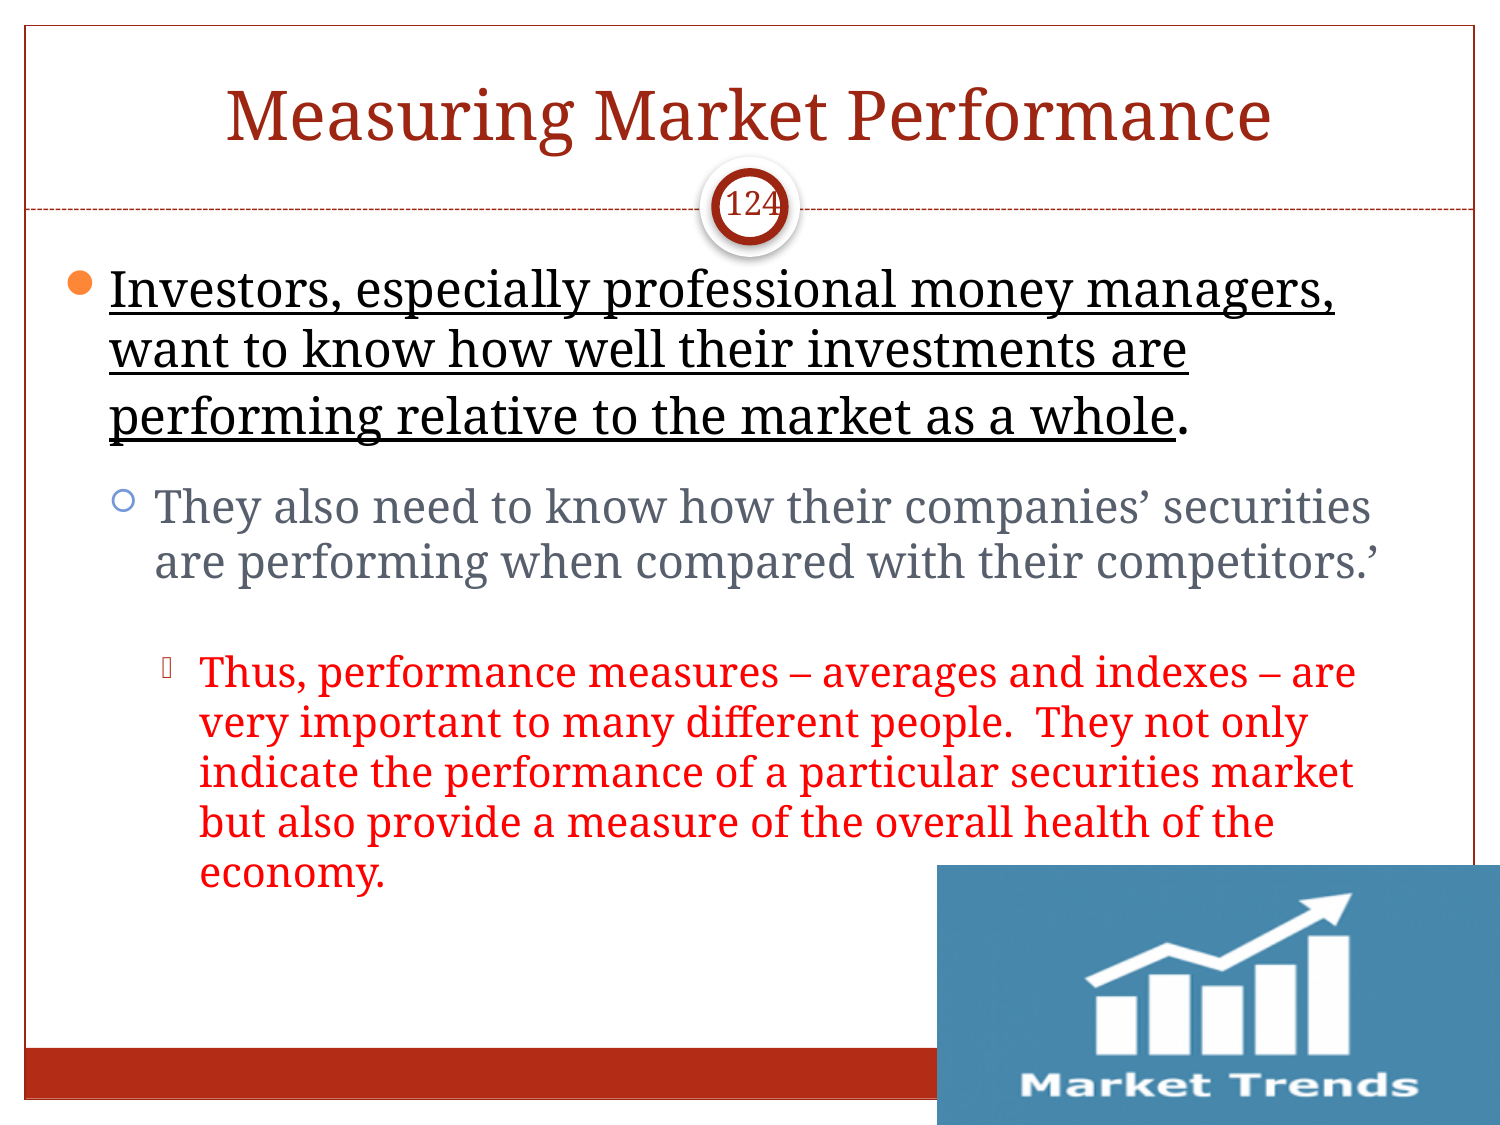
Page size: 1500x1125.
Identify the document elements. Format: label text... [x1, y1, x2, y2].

slide_number 124 [715, 168, 791, 241]
list Investors, especially professional money managers, want to know how well their investments are performing relative to the market as a whole. They also need to know how their companies’ securities are performing when compared with their competitors.’ Thus, performance measures – averages and indexes – are very important to many different people. They not only indicate the performance of a particular securities market but also provide a measure of the overall health of the economy. [49, 250, 1445, 1001]
title Measuring Market Performance [49, 37, 1450, 162]
picture [937, 865, 1500, 1125]
